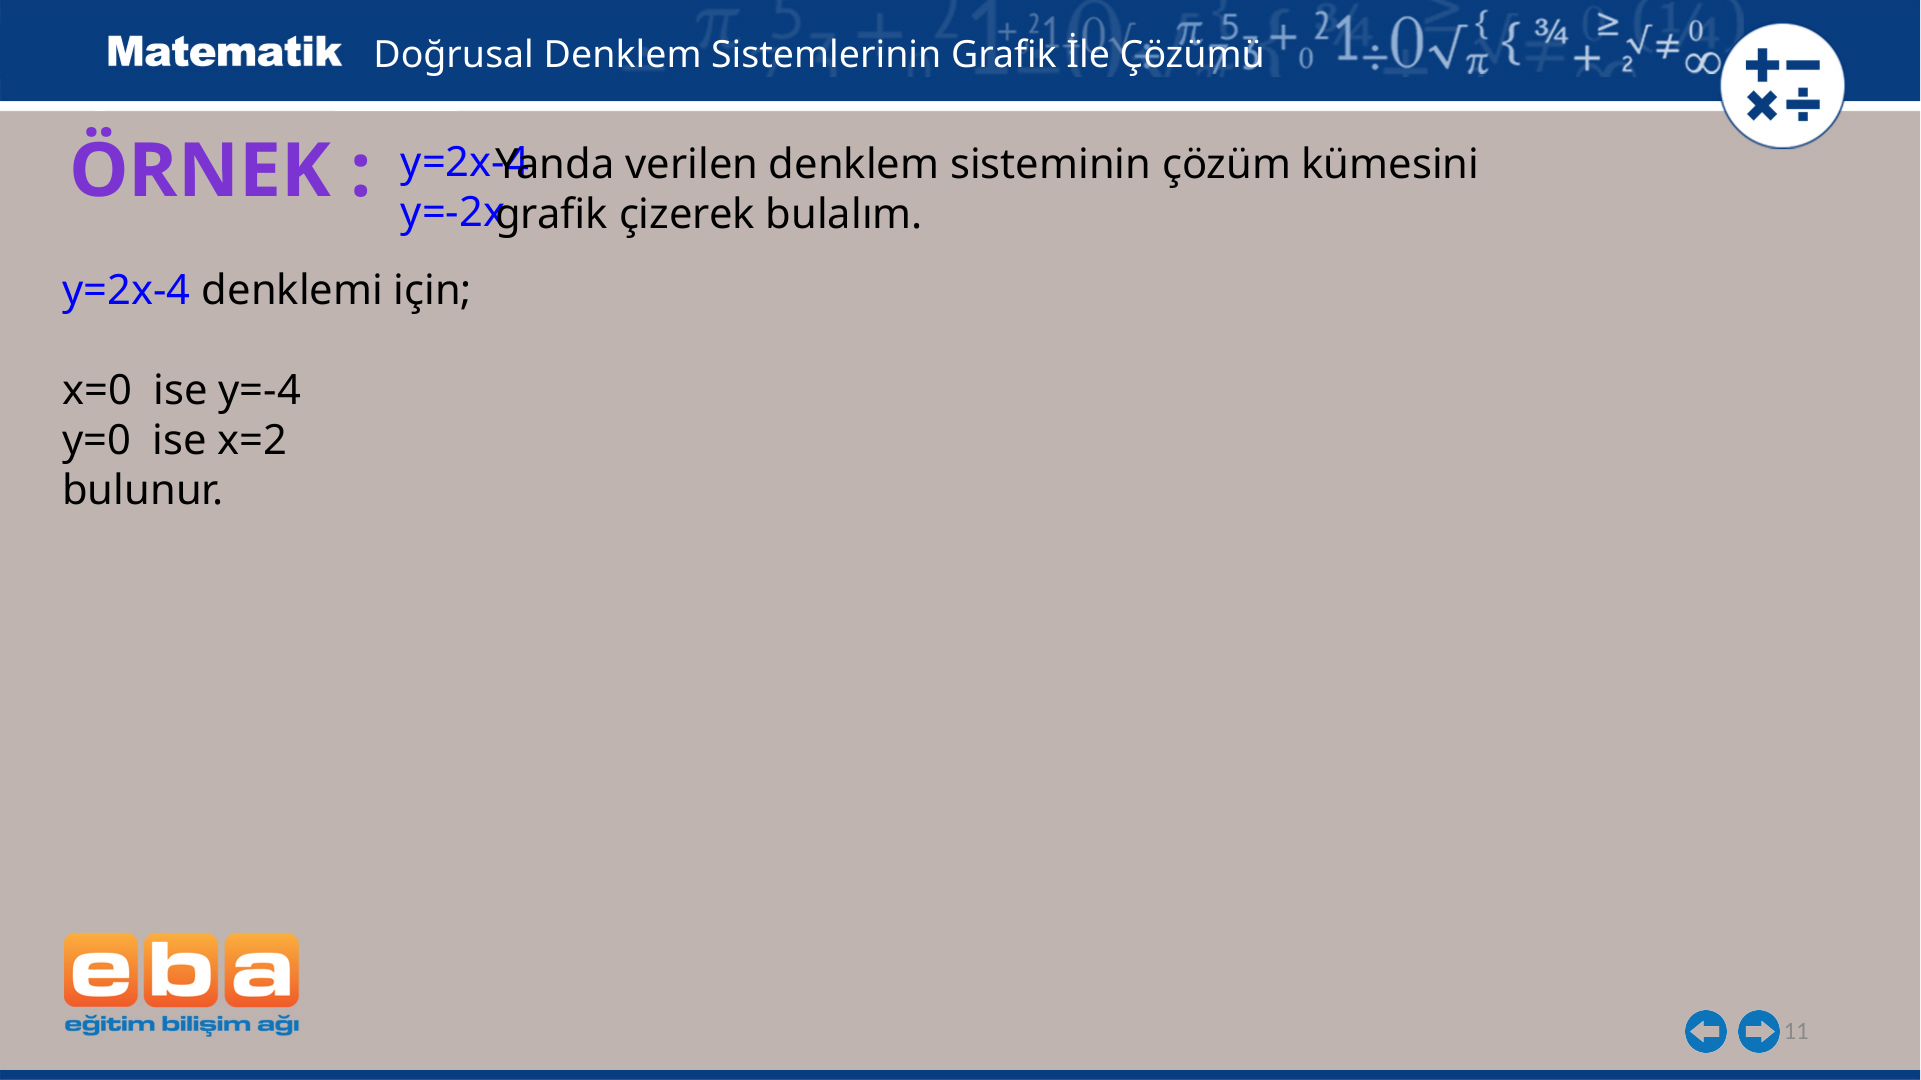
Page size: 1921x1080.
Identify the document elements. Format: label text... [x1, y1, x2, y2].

picture [0, 0, 1921, 1080]
text_box Yanda verilen denklem sisteminin çözüm kümesini grafik çizerek bulalım. [480, 129, 1506, 245]
text_box Doğrusal Denklem Sistemlerinin Grafik İle Çözümü [358, 22, 1318, 83]
slide_number 11 [1376, 1000, 1824, 1059]
text_box y=2x-4 y=-2x [386, 127, 545, 242]
text_box y=2x-4 denklemi için; x=0 ise y=-4 y=0 ise x=2 bulunur. [47, 255, 488, 521]
text_box ÖRNEK : [54, 114, 387, 220]
